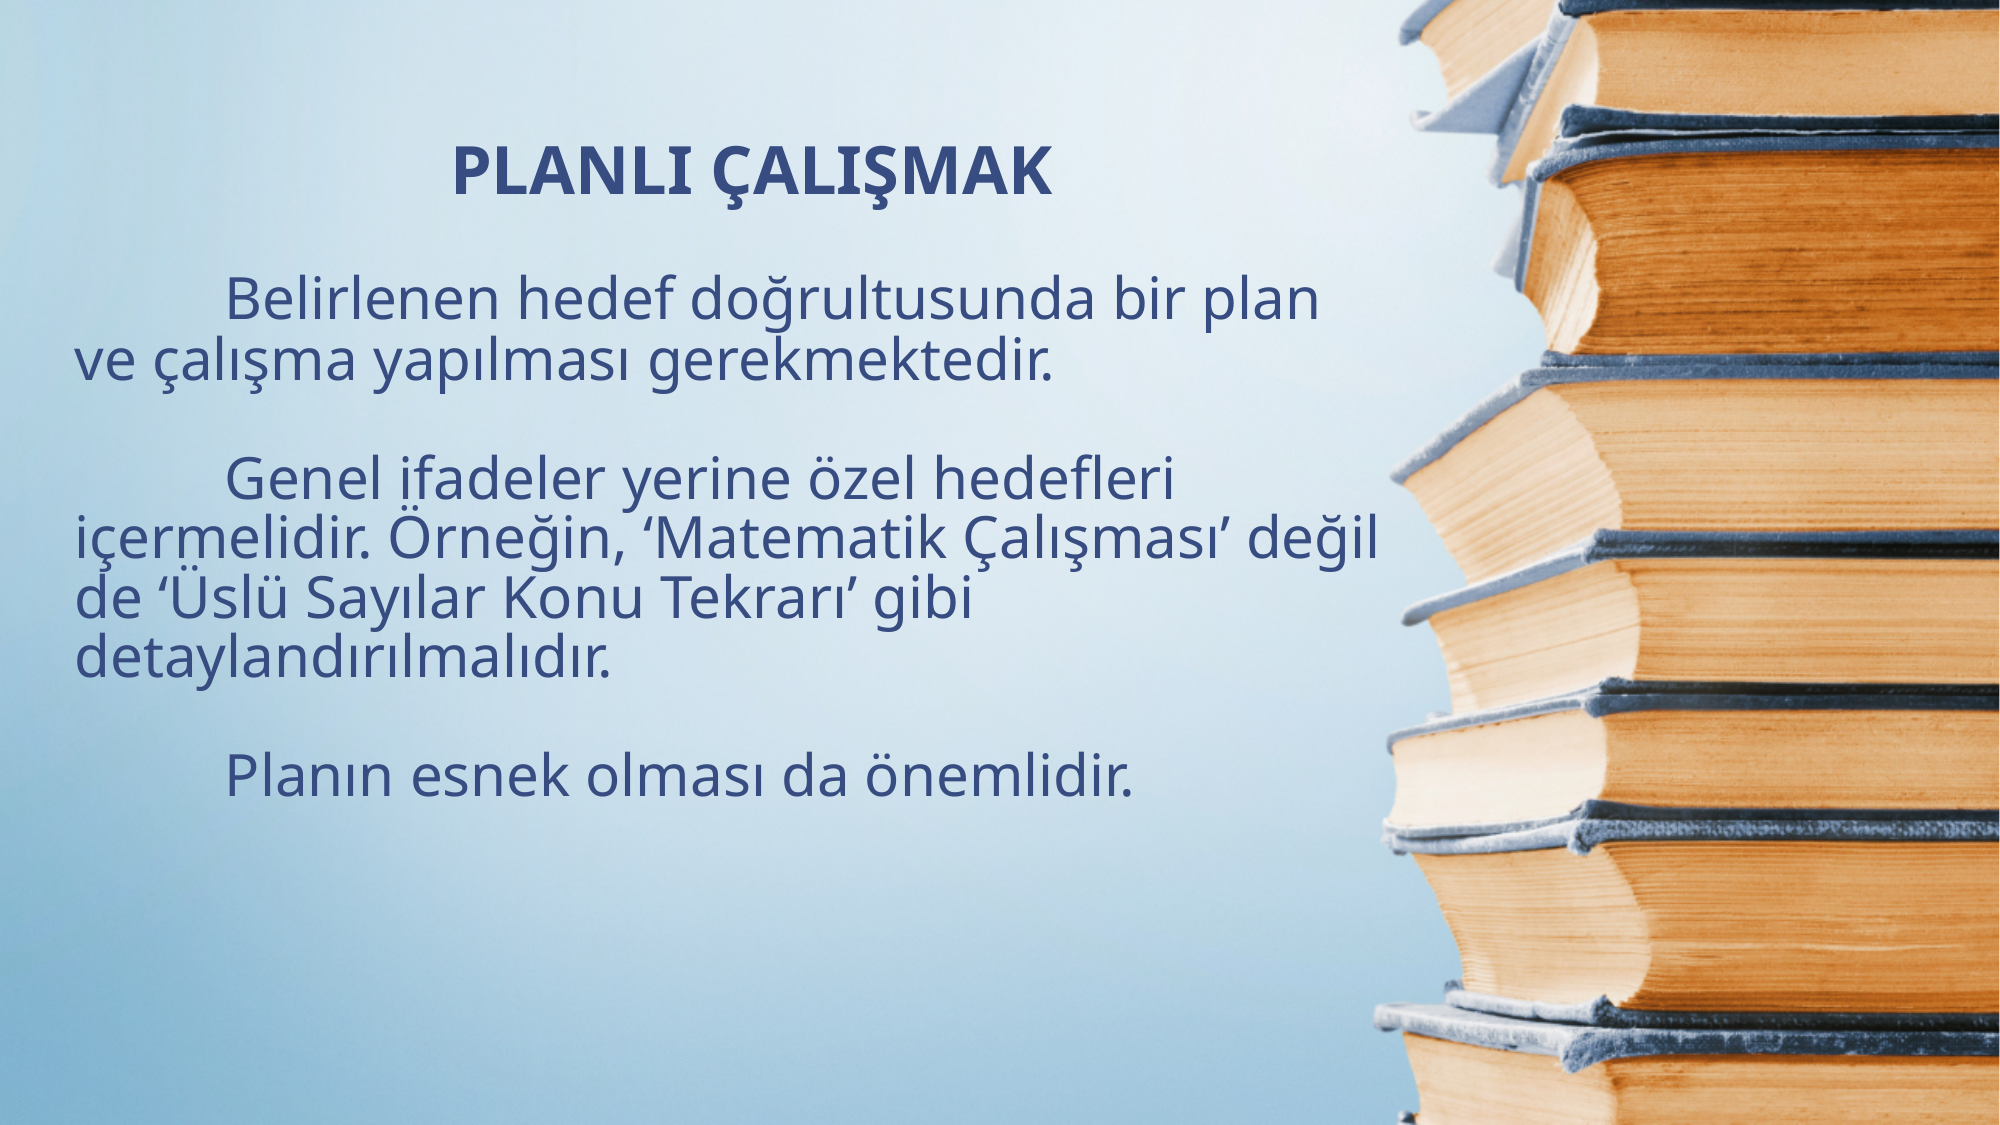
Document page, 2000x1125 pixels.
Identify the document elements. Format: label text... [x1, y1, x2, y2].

picture [0, 0, 2000, 1125]
title Belirlenen hedef doğrultusunda bir plan ve çalışma yapılması gerekmektedir. Genel ifadeler yerine özel hedefleri içermelidir. Örneğin, ‘Matematik Çalışması’ değil de ‘Üslü Sayılar Konu Tekrarı’ gibi detaylandırılmalıdır. Planın esnek olması da önemlidir. [54, 255, 1414, 1046]
list PLANLI ÇALIŞMAK [90, 42, 1414, 220]
